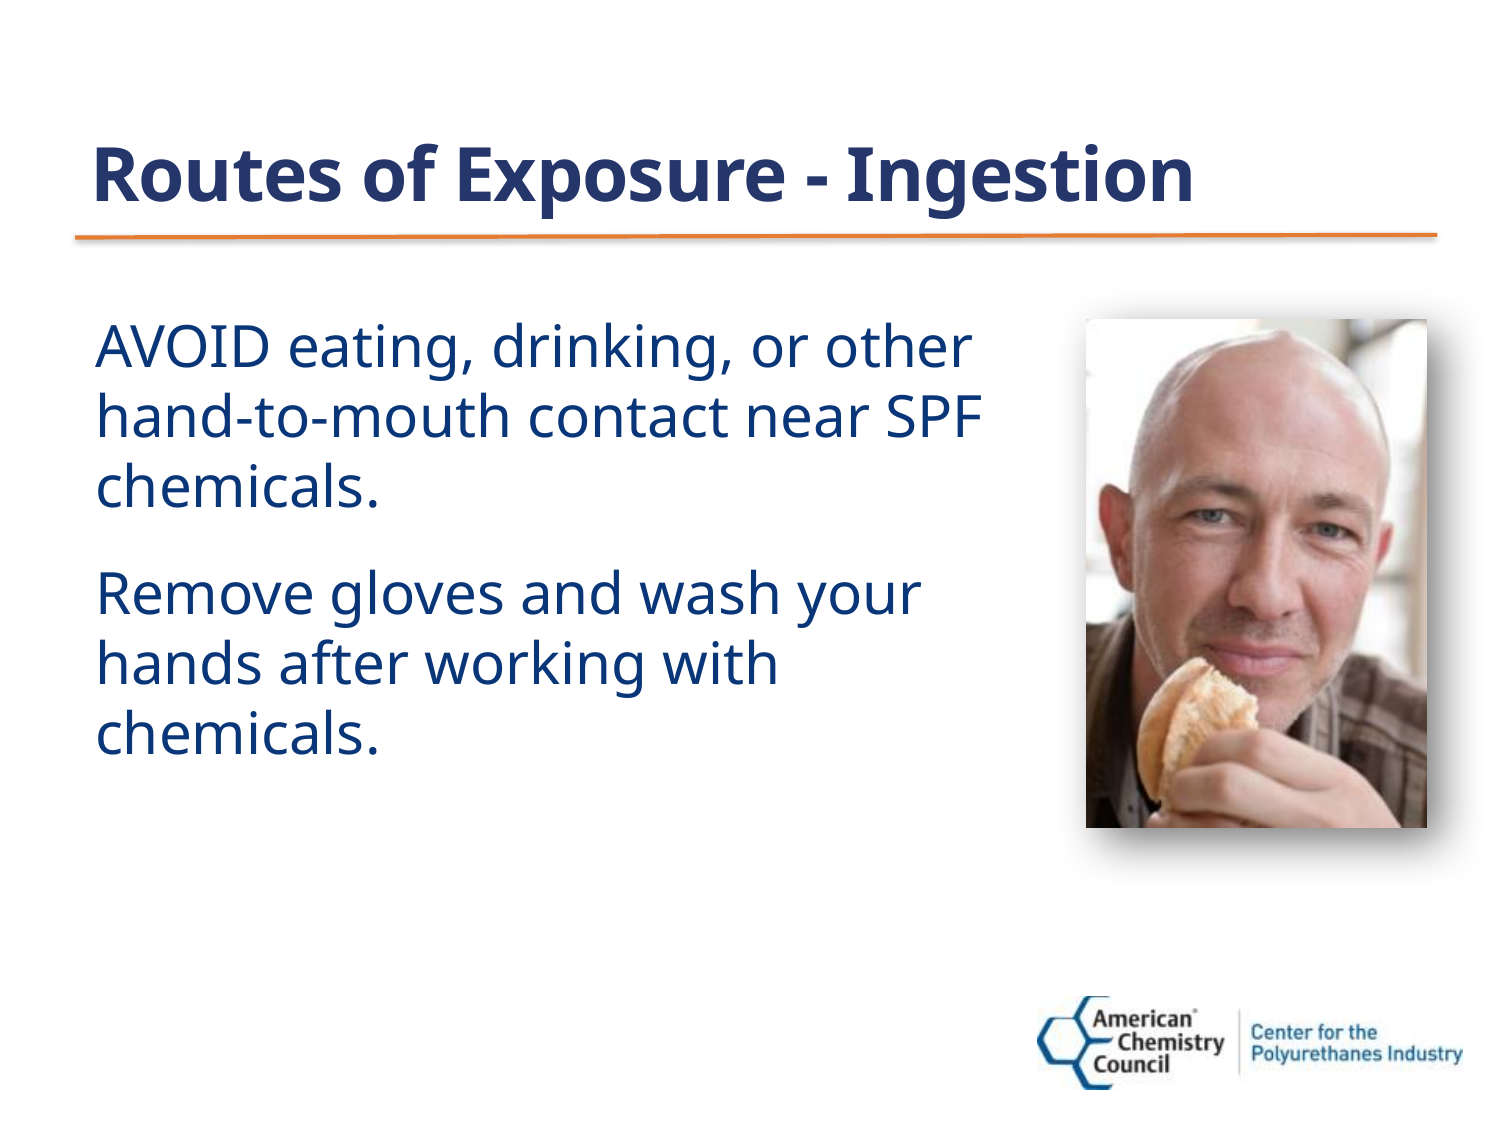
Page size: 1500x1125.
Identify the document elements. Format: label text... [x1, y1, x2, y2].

list AVOID eating, drinking, or other hand-to-mouth contact near SPF chemicals. Remove gloves and wash your hands after working with chemicals. [79, 302, 1065, 1015]
picture [1086, 319, 1427, 828]
title Routes of Exposure - Ingestion [75, 35, 1250, 224]
picture [1037, 996, 1463, 1090]
